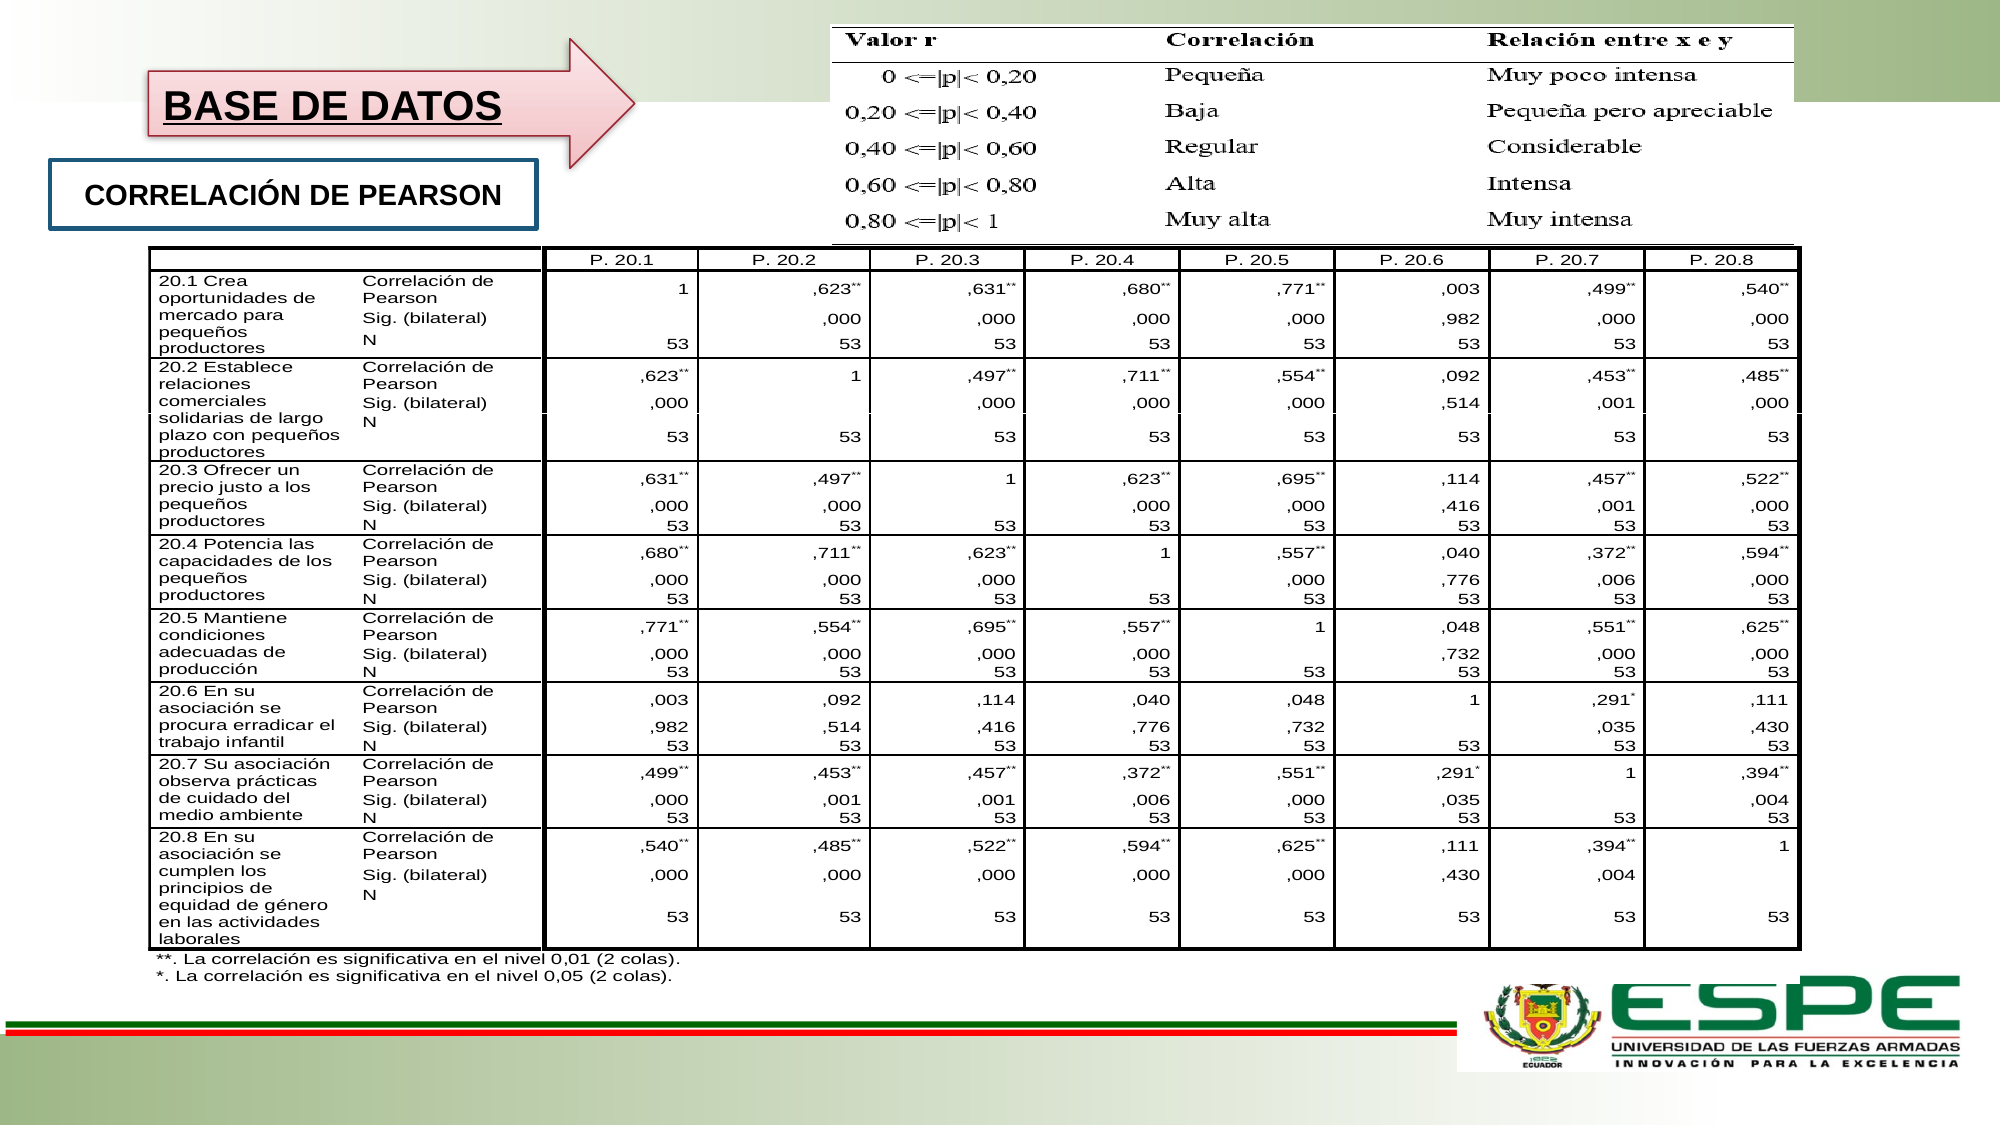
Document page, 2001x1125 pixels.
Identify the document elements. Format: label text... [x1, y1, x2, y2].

picture [148, 24, 1994, 1072]
text_box BASE DE DATOS [147, 37, 636, 170]
text_box CORRELACIÓN DE PEARSON [48, 158, 539, 231]
